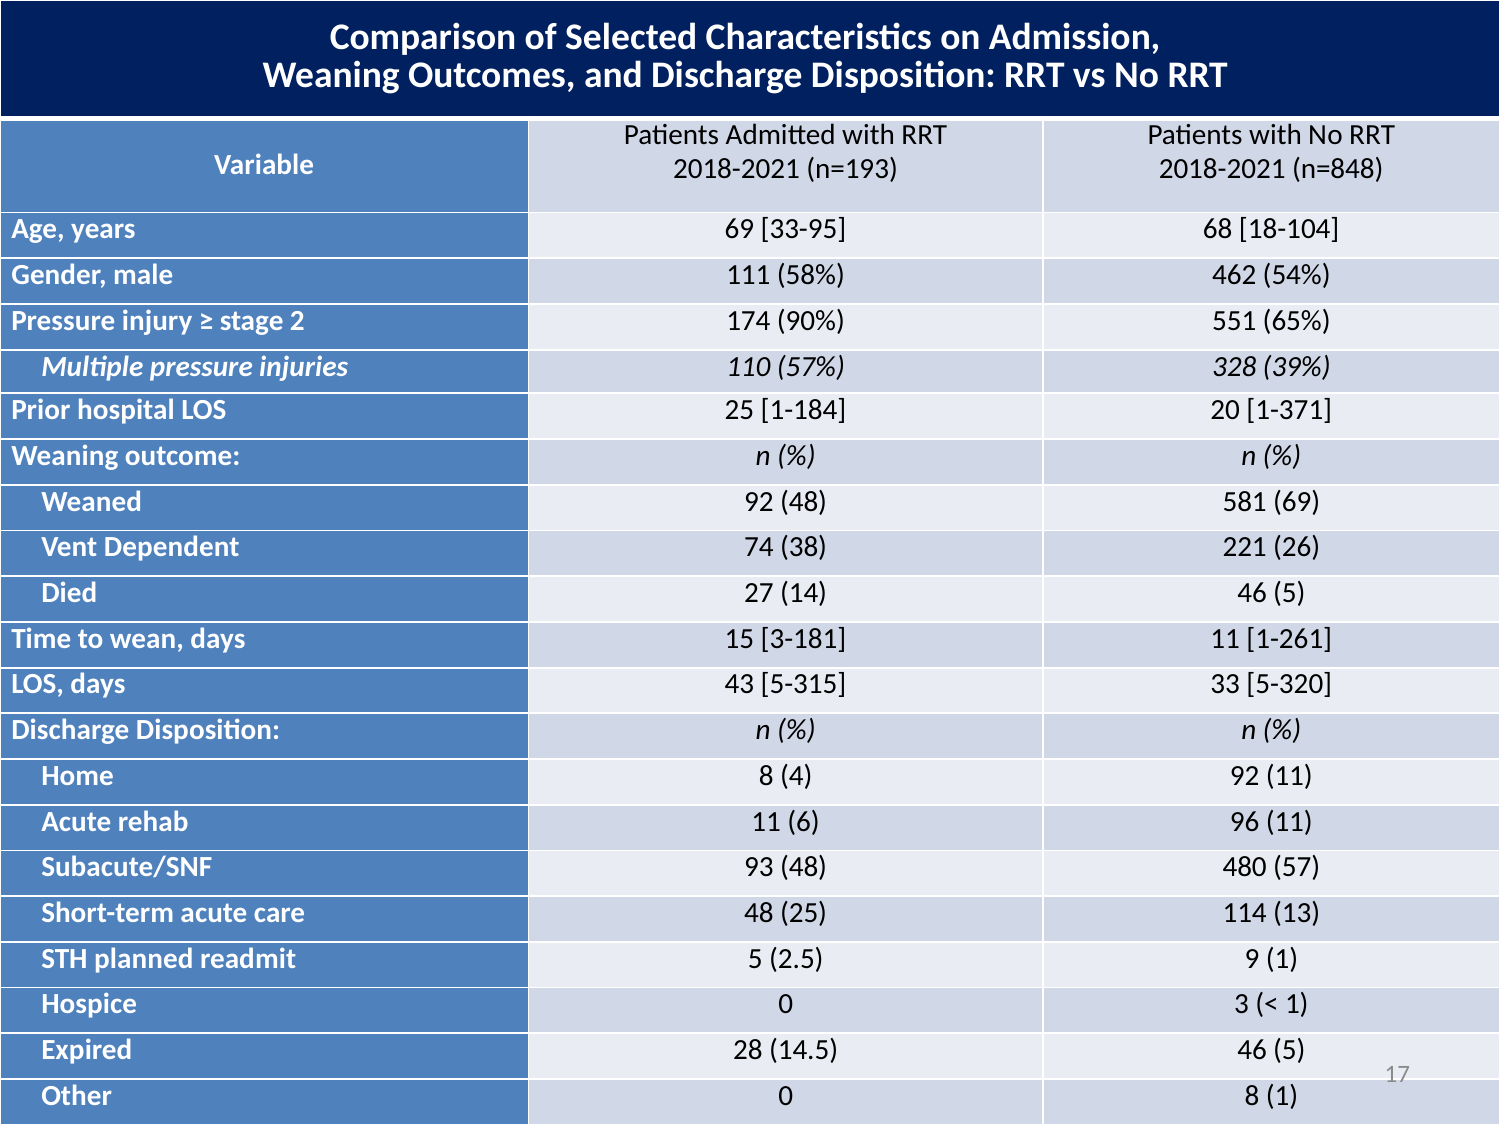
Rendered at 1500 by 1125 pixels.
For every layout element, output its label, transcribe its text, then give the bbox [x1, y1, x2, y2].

table_cell 11 [1-261] [1044, 623, 1499, 667]
table_cell Died [1, 577, 528, 621]
table_cell 46 (5) [1044, 1034, 1499, 1078]
table_cell 68 [18-104] [1044, 213, 1499, 257]
table_cell 69 [33-95] [529, 213, 1042, 257]
table_cell Short-term acute care [1, 897, 528, 941]
table_cell Home [1, 760, 528, 804]
table_cell Patients Admitted with RRT 2018-2021 (n=193) [529, 121, 1042, 212]
table_header Comparison of Selected Characteristics on Admission, Weaning Outcomes, and Discharge Disposition: RRT vs No RRT [1, 1, 1499, 116]
table_cell 20 [1-371] [1044, 394, 1499, 438]
table_cell 581 (69) [1044, 486, 1499, 530]
table_cell Time to wean, days [1, 623, 528, 667]
table_cell 0 [529, 1080, 1042, 1124]
table_cell 462 (54%) [1044, 259, 1499, 303]
table_cell 15 [3-181] [529, 623, 1042, 667]
table_cell 96 (11) [1044, 806, 1499, 850]
table_cell Age, years [1, 213, 528, 257]
table_cell 43 [5-315] [529, 669, 1042, 712]
table_cell n (%) [1044, 714, 1499, 758]
table_cell 33 [5-320] [1044, 669, 1499, 712]
table_cell 221 (26) [1044, 531, 1499, 575]
table_cell 48 (25) [529, 897, 1042, 941]
table_cell n (%) [529, 440, 1042, 484]
table_cell 46 (5) [1044, 577, 1499, 621]
table_cell 0 [529, 988, 1042, 1032]
table_cell 11 (6) [529, 806, 1042, 850]
table_cell Other [1, 1080, 528, 1124]
table_cell STH planned readmit [1, 943, 528, 987]
table_cell 93 (48) [529, 851, 1042, 895]
table_cell Expired [1, 1034, 528, 1078]
table_cell 92 (48) [529, 486, 1042, 530]
table_cell 114 (13) [1044, 897, 1499, 941]
slide_number 17 [1074, 1042, 1425, 1103]
table_cell 8 (1) [1044, 1080, 1499, 1124]
table_cell 328 (39%) [1044, 351, 1499, 392]
table_cell Pressure injury ≥ stage 2 [1, 305, 528, 349]
table_cell 110 (57%) [529, 351, 1042, 392]
table_cell Discharge Disposition: [1, 714, 528, 758]
table_cell 480 (57) [1044, 851, 1499, 895]
table_cell Subacute/SNF [1, 851, 528, 895]
table_cell 27 (14) [529, 577, 1042, 621]
table_cell 551 (65%) [1044, 305, 1499, 349]
table_cell 9 (1) [1044, 943, 1499, 987]
table_cell Vent Dependent [1, 531, 528, 575]
table_cell Weaning outcome: [1, 440, 528, 484]
table_cell n (%) [529, 714, 1042, 758]
table_cell Variable [1, 121, 528, 212]
table_cell 111 (58%) [529, 259, 1042, 303]
table_cell LOS, days [1, 669, 528, 712]
table_cell Prior hospital LOS [1, 394, 528, 438]
table_cell 174 (90%) [529, 305, 1042, 349]
table_cell Patients with No RRT 2018-2021 (n=848) [1044, 121, 1499, 212]
table_cell Weaned [1, 486, 528, 530]
table_cell 3 (< 1) [1044, 988, 1499, 1032]
table_cell 28 (14.5) [529, 1034, 1042, 1078]
table_cell Hospice [1, 988, 528, 1032]
table_cell 74 (38) [529, 531, 1042, 575]
table_cell 8 (4) [529, 760, 1042, 804]
table_cell 5 (2.5) [529, 943, 1042, 987]
table_cell Gender, male [1, 259, 528, 303]
table_cell n (%) [1044, 440, 1499, 484]
table_cell 92 (11) [1044, 760, 1499, 804]
table_cell 25 [1-184] [529, 394, 1042, 438]
table_cell Multiple pressure injuries [1, 351, 528, 392]
table_cell Acute rehab [1, 806, 528, 850]
